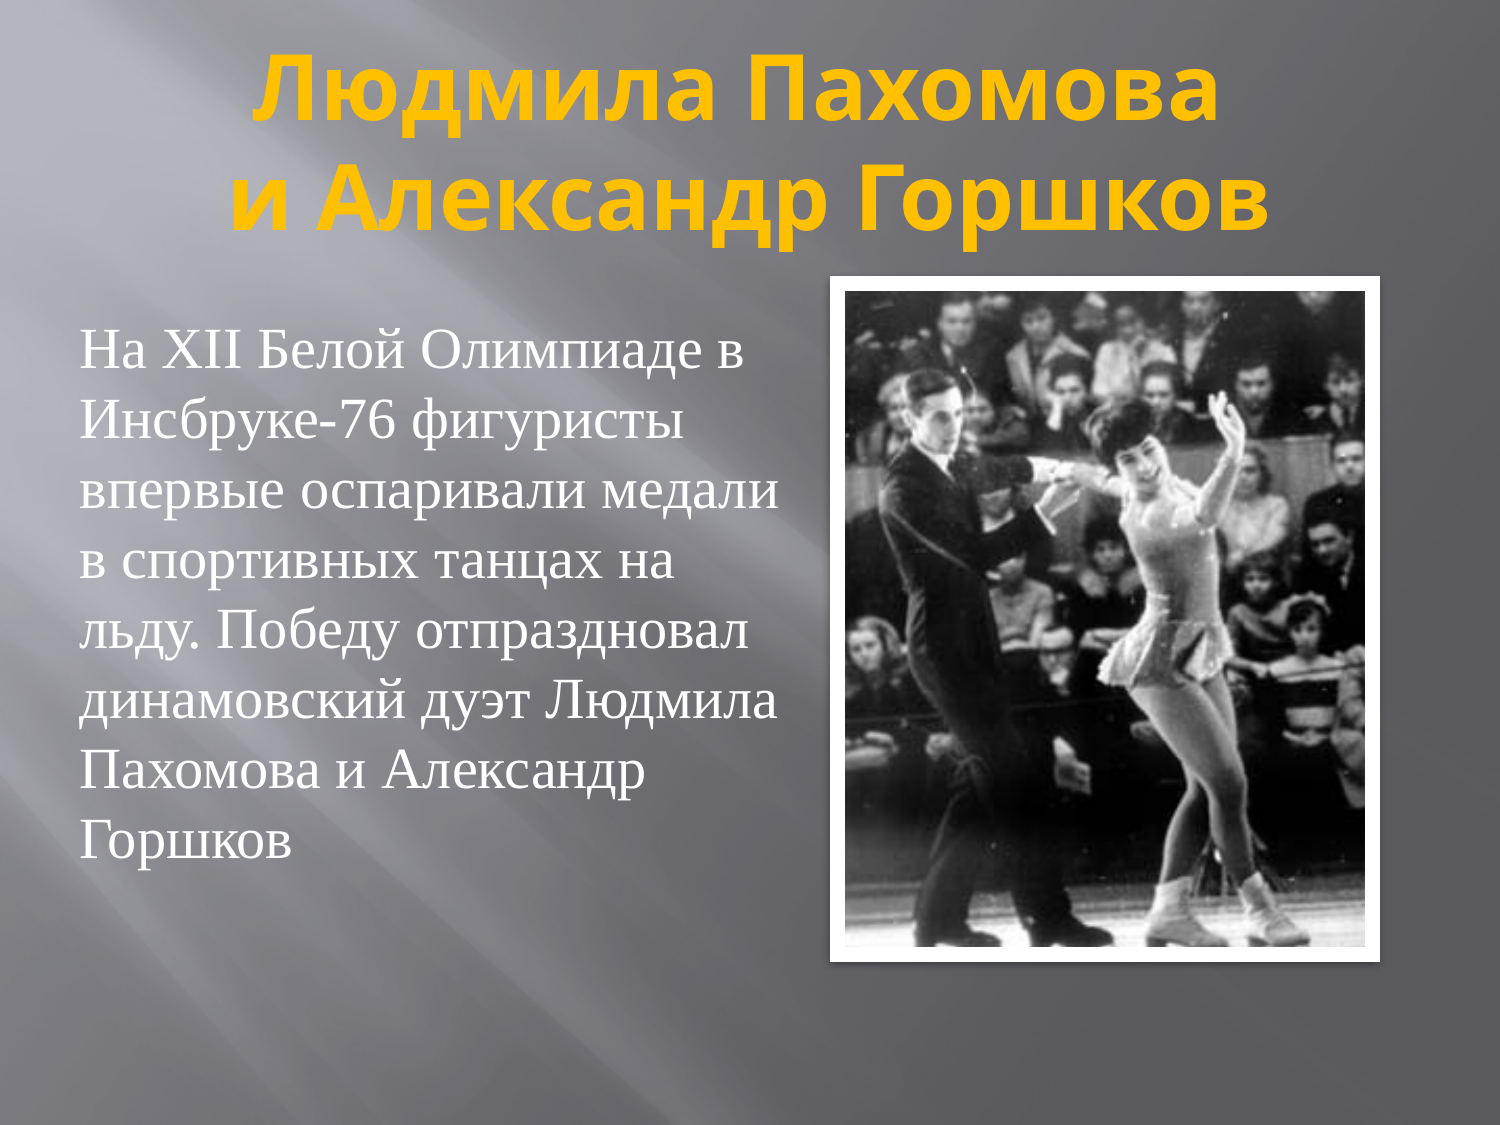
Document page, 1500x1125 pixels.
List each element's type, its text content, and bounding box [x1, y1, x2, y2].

picture [844, 290, 1366, 948]
title Людмила Пахомова и Александр Горшков [75, 45, 1425, 233]
text_box На XII Белой Олимпиаде в Инсбруке-76 фигуристы впервые оспаривали медали в спортивных танцах на льду. Победу отпраздновал динамовский дуэт Людмила Пахомова и Александр Горшков [64, 302, 798, 878]
